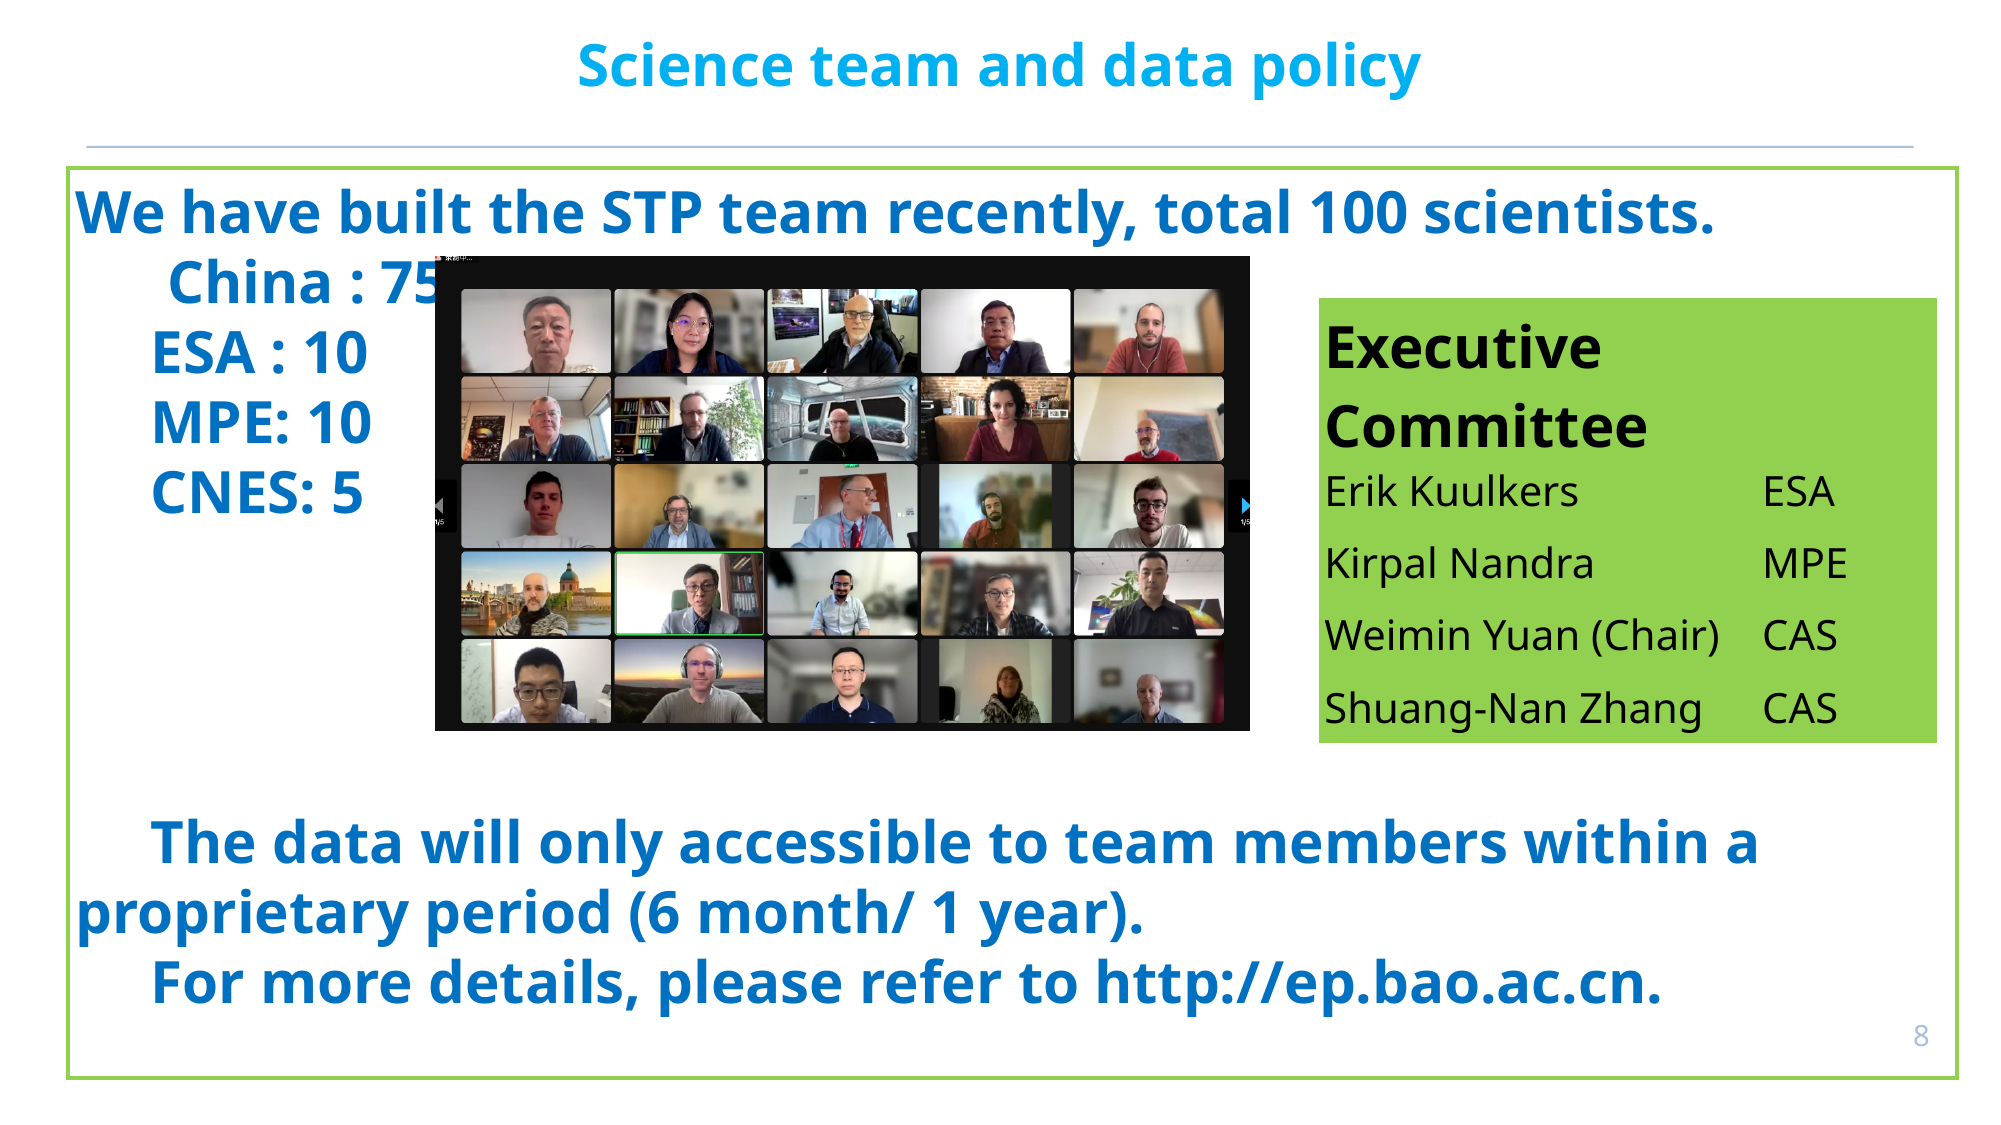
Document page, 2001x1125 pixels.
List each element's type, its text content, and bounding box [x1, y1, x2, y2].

table_cell Shuang-Nan Zhang [1319, 671, 1757, 743]
title Science team and data policy [99, 16, 1901, 110]
text_box We have built the STP team recently, total 100 scientists. China : 75 ESA : 10 MPE: 10 CNES: 5 The data will only accessible to team members within a proprietary period (6 month/ 1 year). For more details, please refer to http://ep.bao.ac.cn. [68, 168, 1958, 1078]
table_cell Weimin Yuan (Chair) [1319, 598, 1757, 671]
table_cell Erik Kuulkers [1319, 453, 1757, 526]
table_cell CAS [1757, 671, 1937, 743]
table_cell MPE [1757, 526, 1937, 598]
picture [435, 255, 1250, 731]
table_header Executive Committee [1319, 298, 1937, 453]
table_cell CAS [1757, 598, 1937, 671]
table_cell ESA [1757, 453, 1937, 526]
table_cell Kirpal Nandra [1319, 526, 1757, 598]
